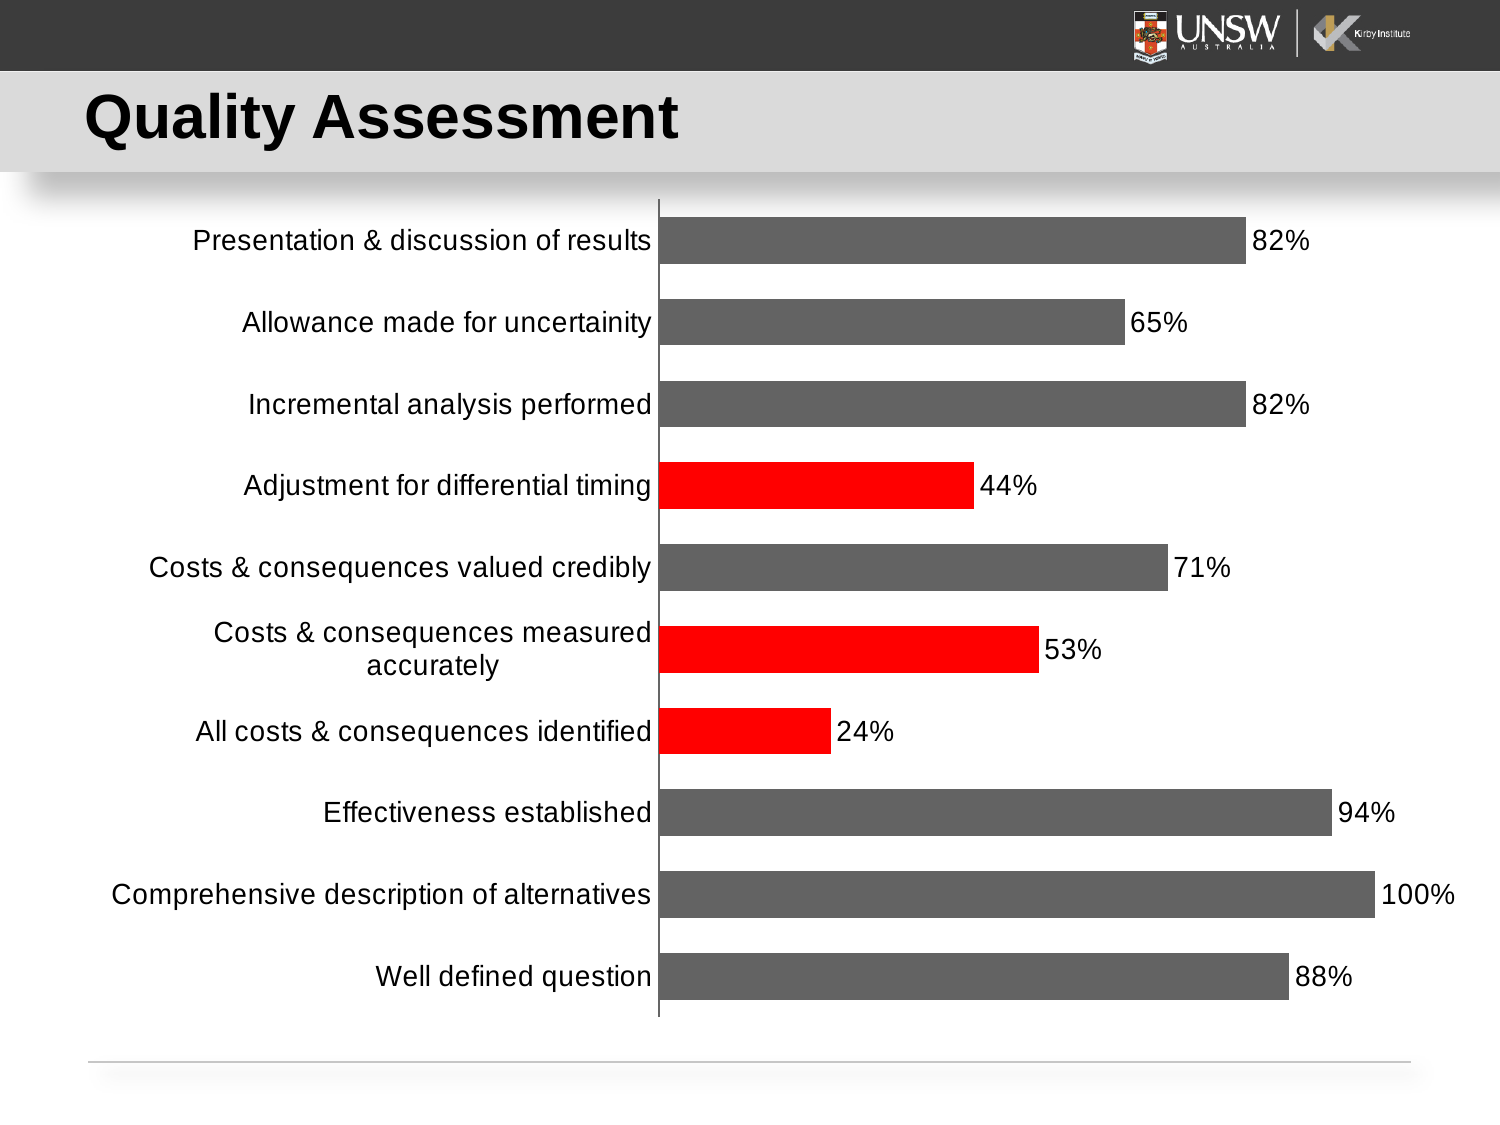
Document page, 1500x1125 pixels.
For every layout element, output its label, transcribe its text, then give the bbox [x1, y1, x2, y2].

chart [84, 182, 1457, 1035]
picture [0, 0, 1500, 71]
title Quality Assessment [85, 84, 1412, 152]
